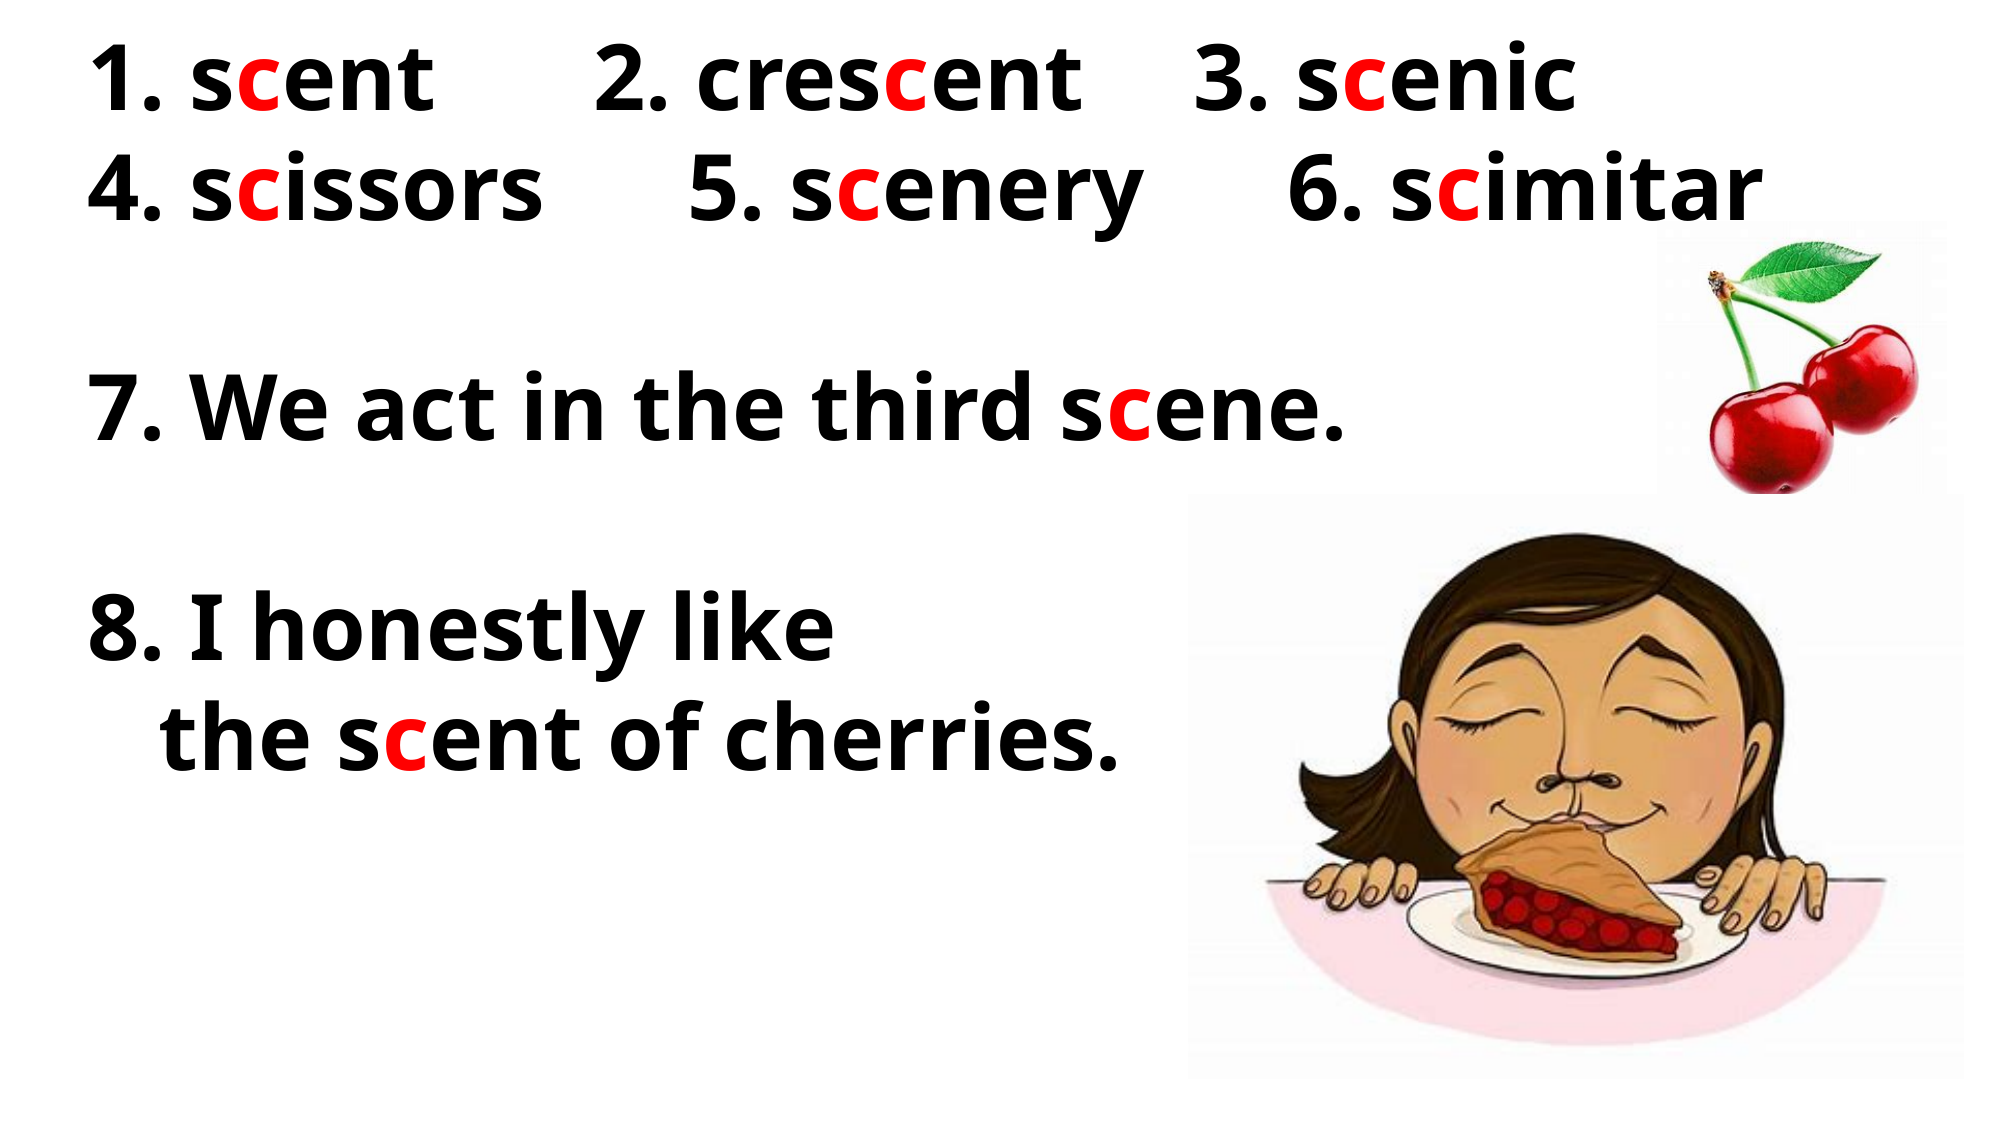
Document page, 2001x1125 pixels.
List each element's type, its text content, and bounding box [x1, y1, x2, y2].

picture [1187, 221, 1964, 1079]
text_box scent 2. crescent 3. scenic 4. scissors 5. scenery 6. scimitar 7. We act in the third scene. 8. I honestly like the scent of cherries. [72, 11, 1986, 917]
